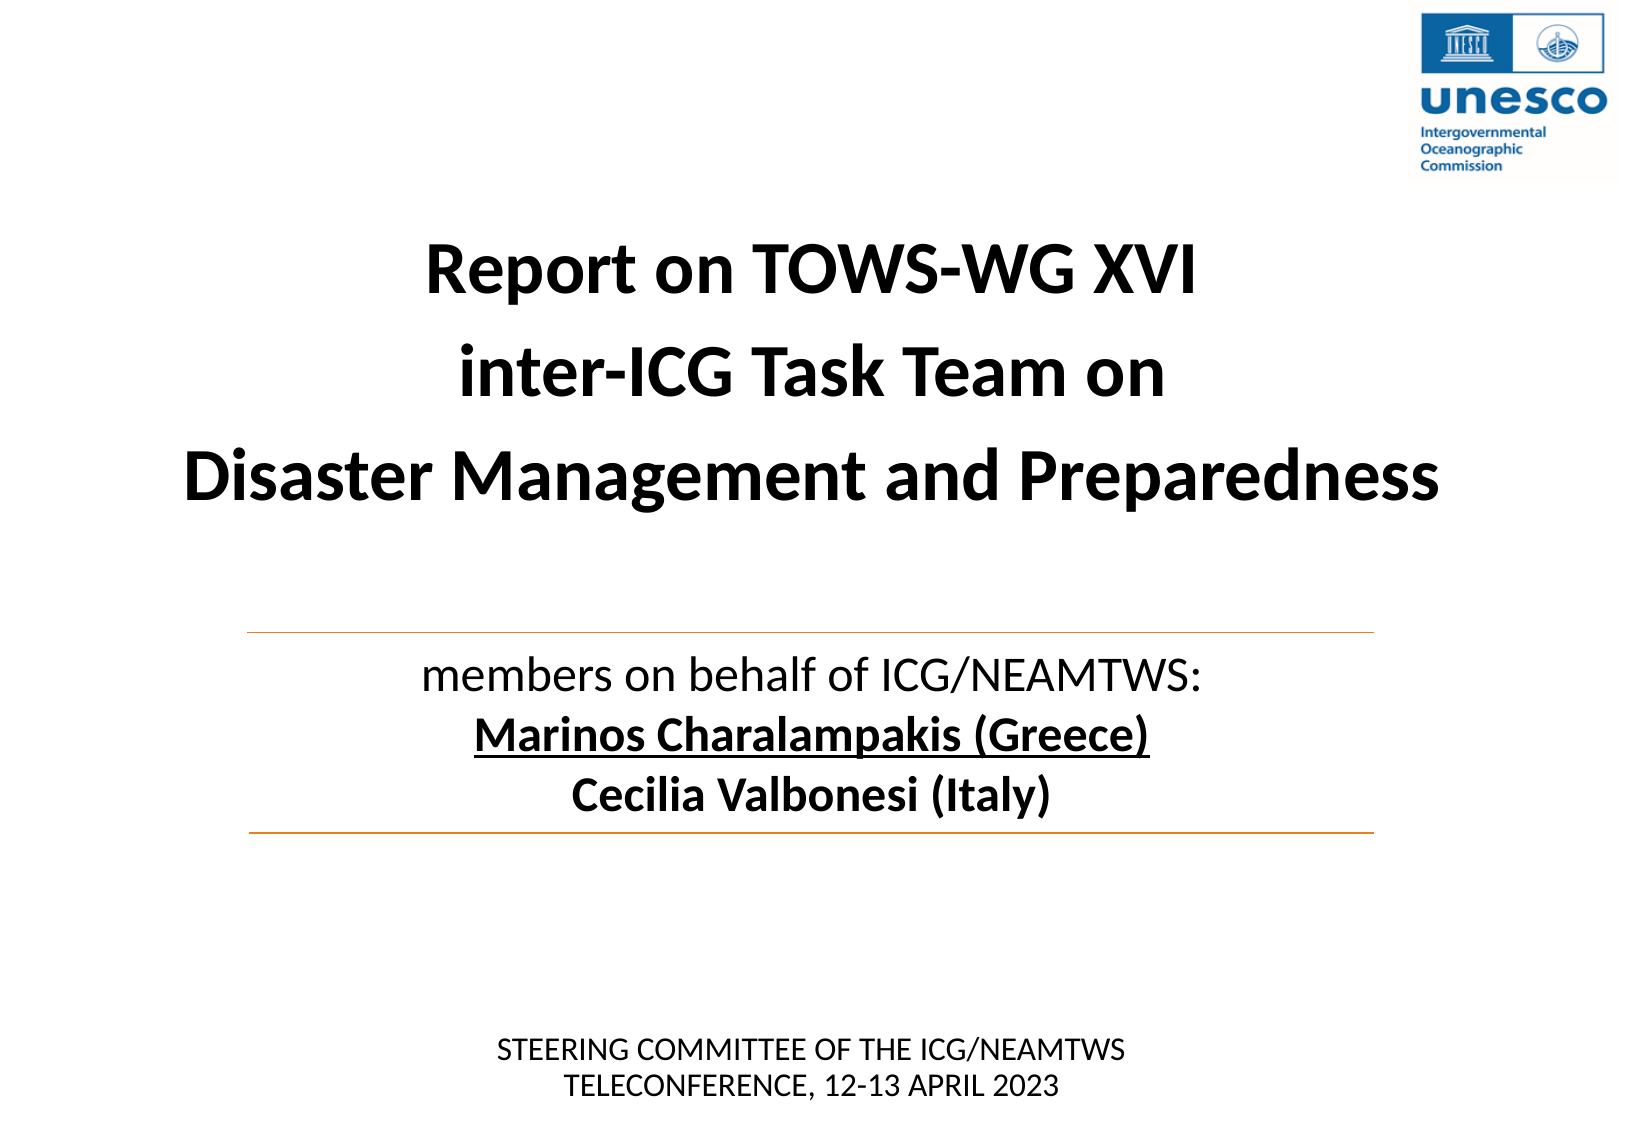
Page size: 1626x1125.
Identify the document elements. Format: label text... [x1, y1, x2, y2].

text_box Report on TOWS-WG XVI inter-ICG Task Team on Disaster Management and Preparedness [0, 197, 1625, 523]
picture [1407, 0, 1619, 184]
text_box members on behalf of ICG/NEAMTWS: Marinos Charalampakis (Greece) Cecilia Valbonesi (Italy) [109, 634, 1515, 829]
subtitle Steering Committee of the ICG/NEAMTWS Teleconference, 12-13 April 2023 [125, 1024, 1499, 1103]
